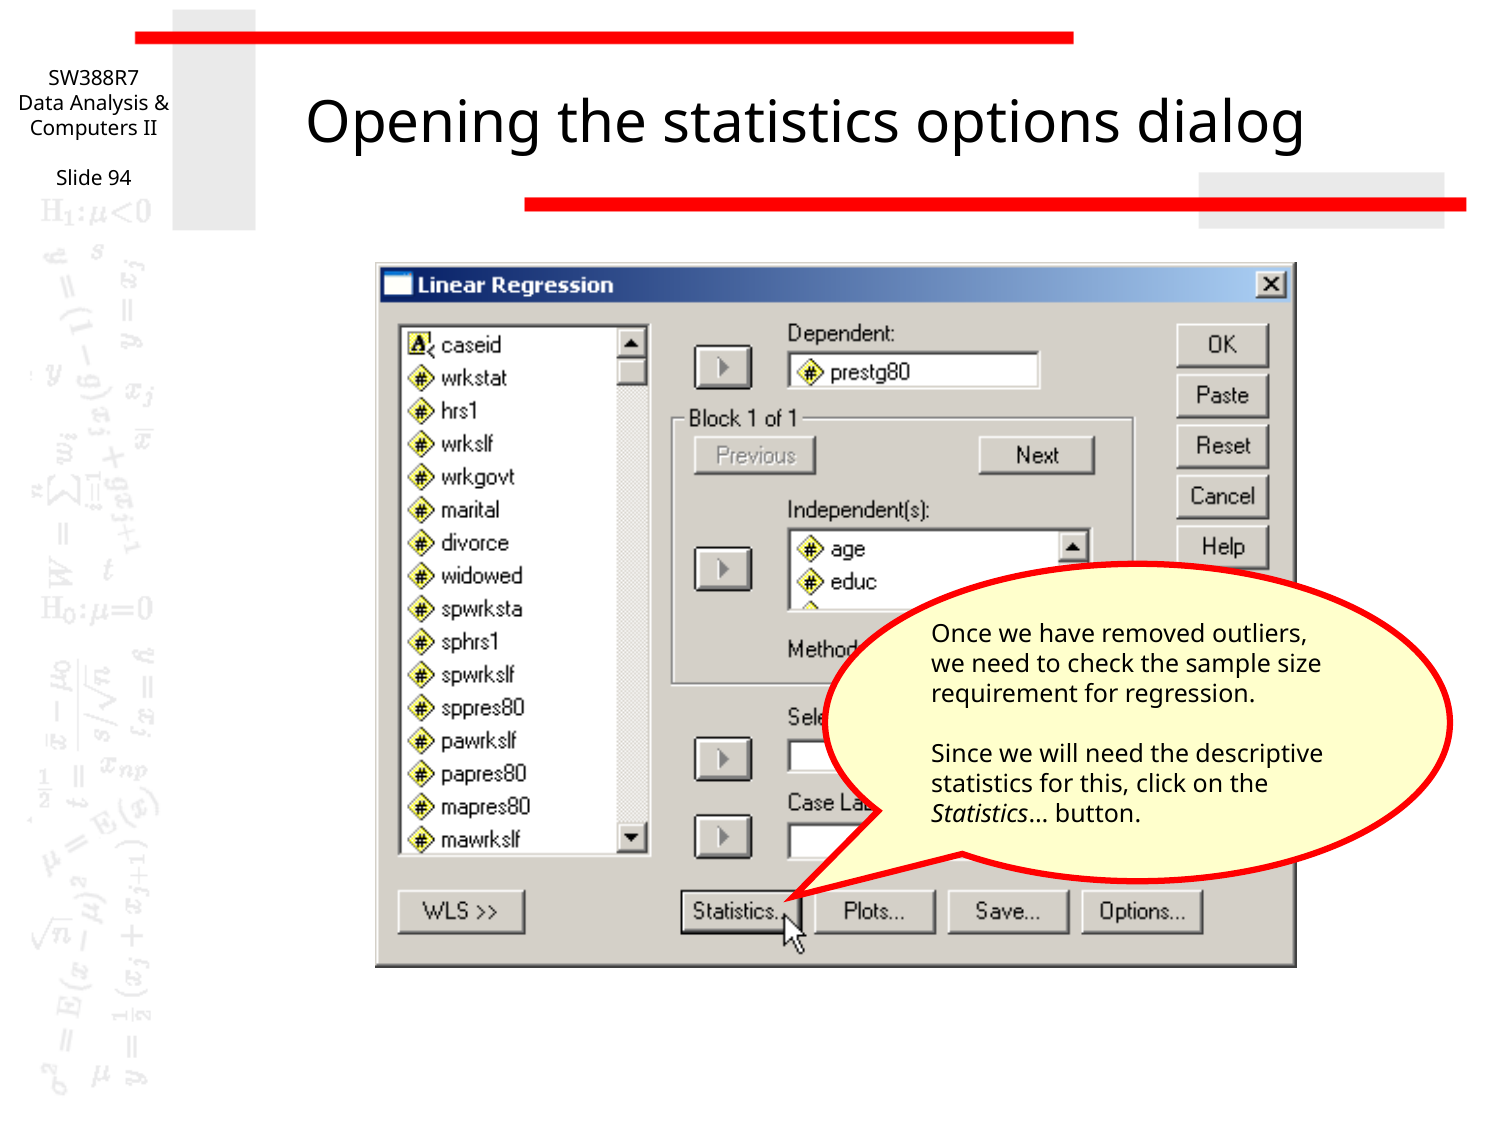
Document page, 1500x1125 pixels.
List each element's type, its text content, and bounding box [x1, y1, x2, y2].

text_box Once we have removed outliers, we need to check the sample size requirement for regression. Since we will need the descriptive statistics for this, click on the Statistics… button. [1301, 587, 1450, 858]
title Opening the statistics options dialog [187, 50, 1425, 200]
slide_number SW388R7 Data Analysis & Computers II Slide 94 [0, 50, 187, 200]
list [374, 262, 1297, 968]
picture [18, 0, 1500, 1108]
